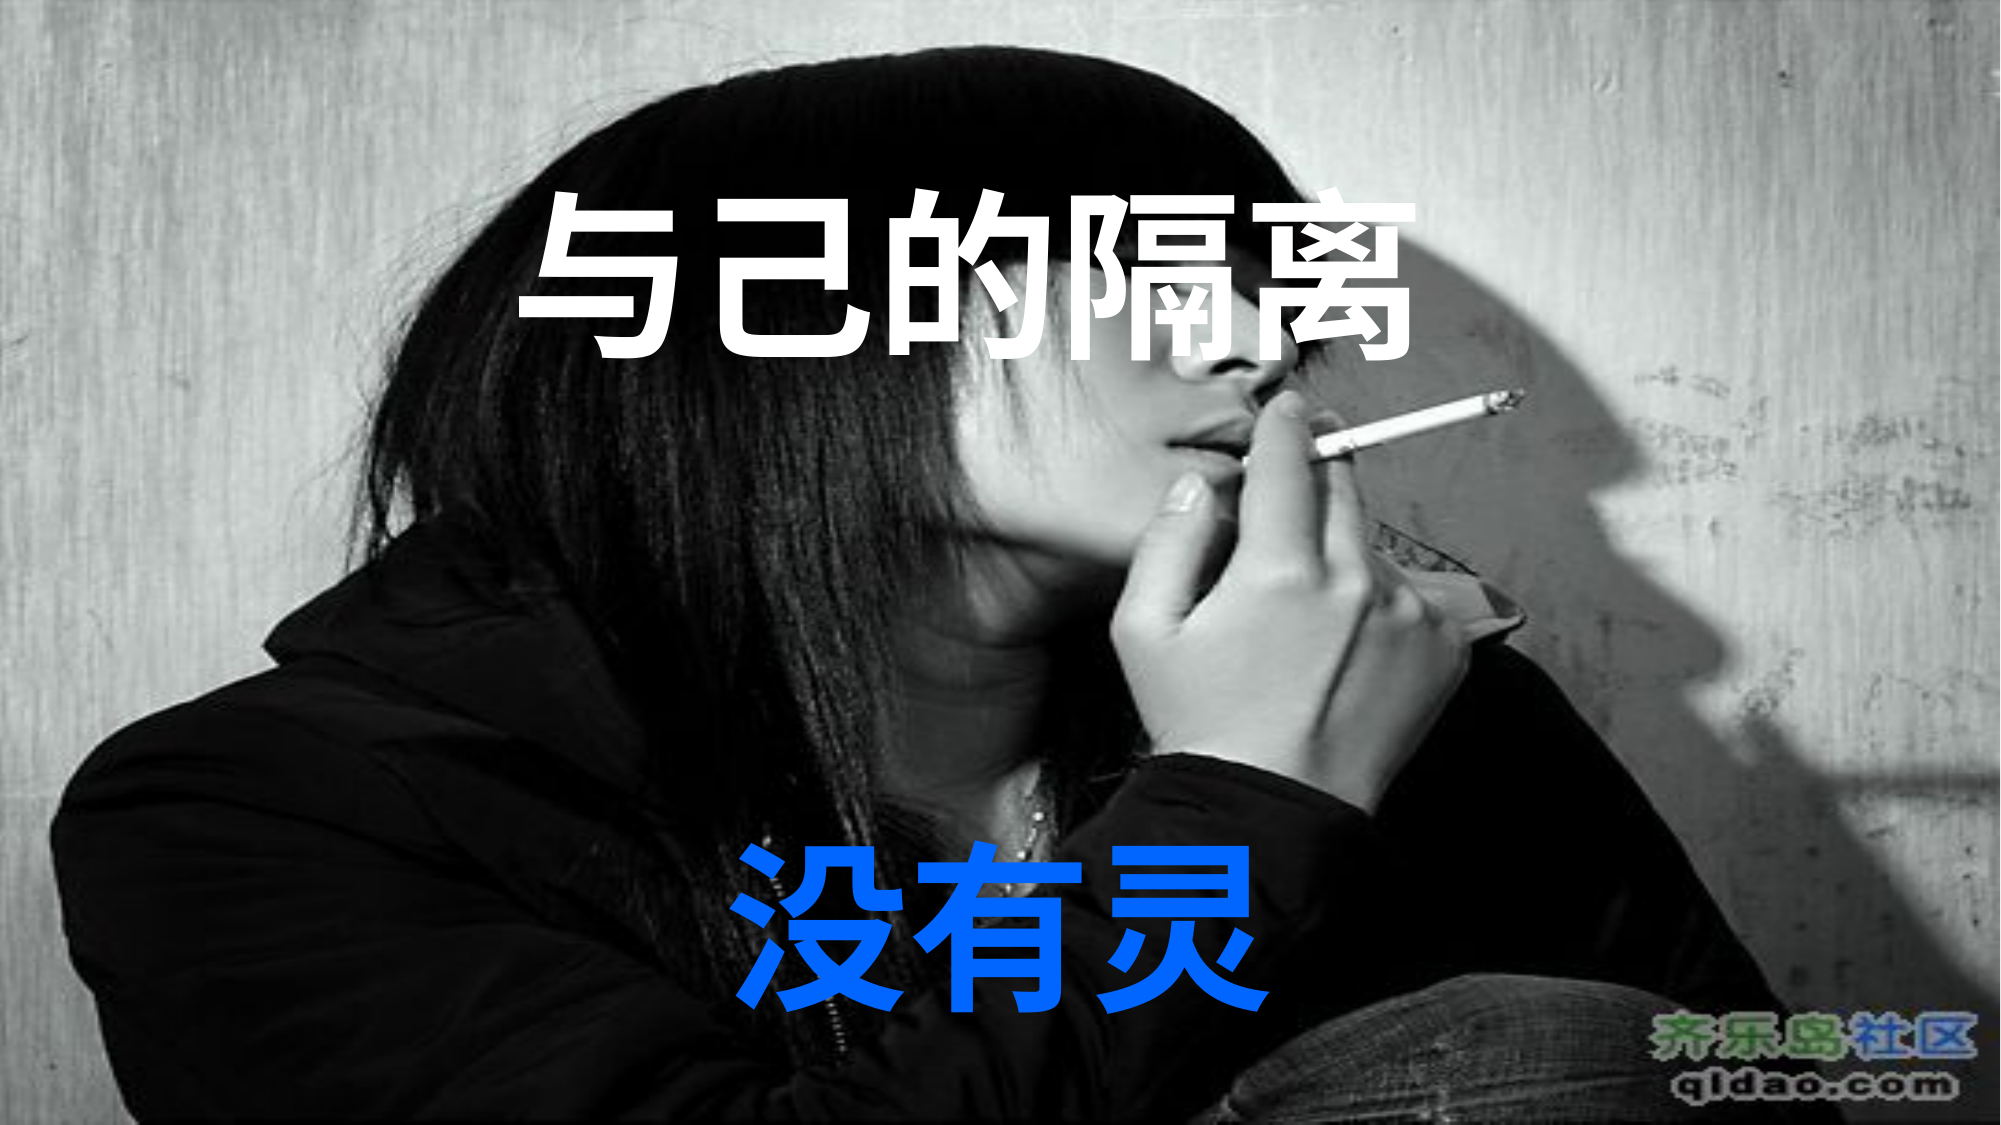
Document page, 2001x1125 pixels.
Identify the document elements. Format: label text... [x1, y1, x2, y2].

text_box 与己的隔离 [430, 154, 1506, 389]
list 没有灵 [362, 805, 1638, 1050]
picture [0, 0, 2001, 1125]
